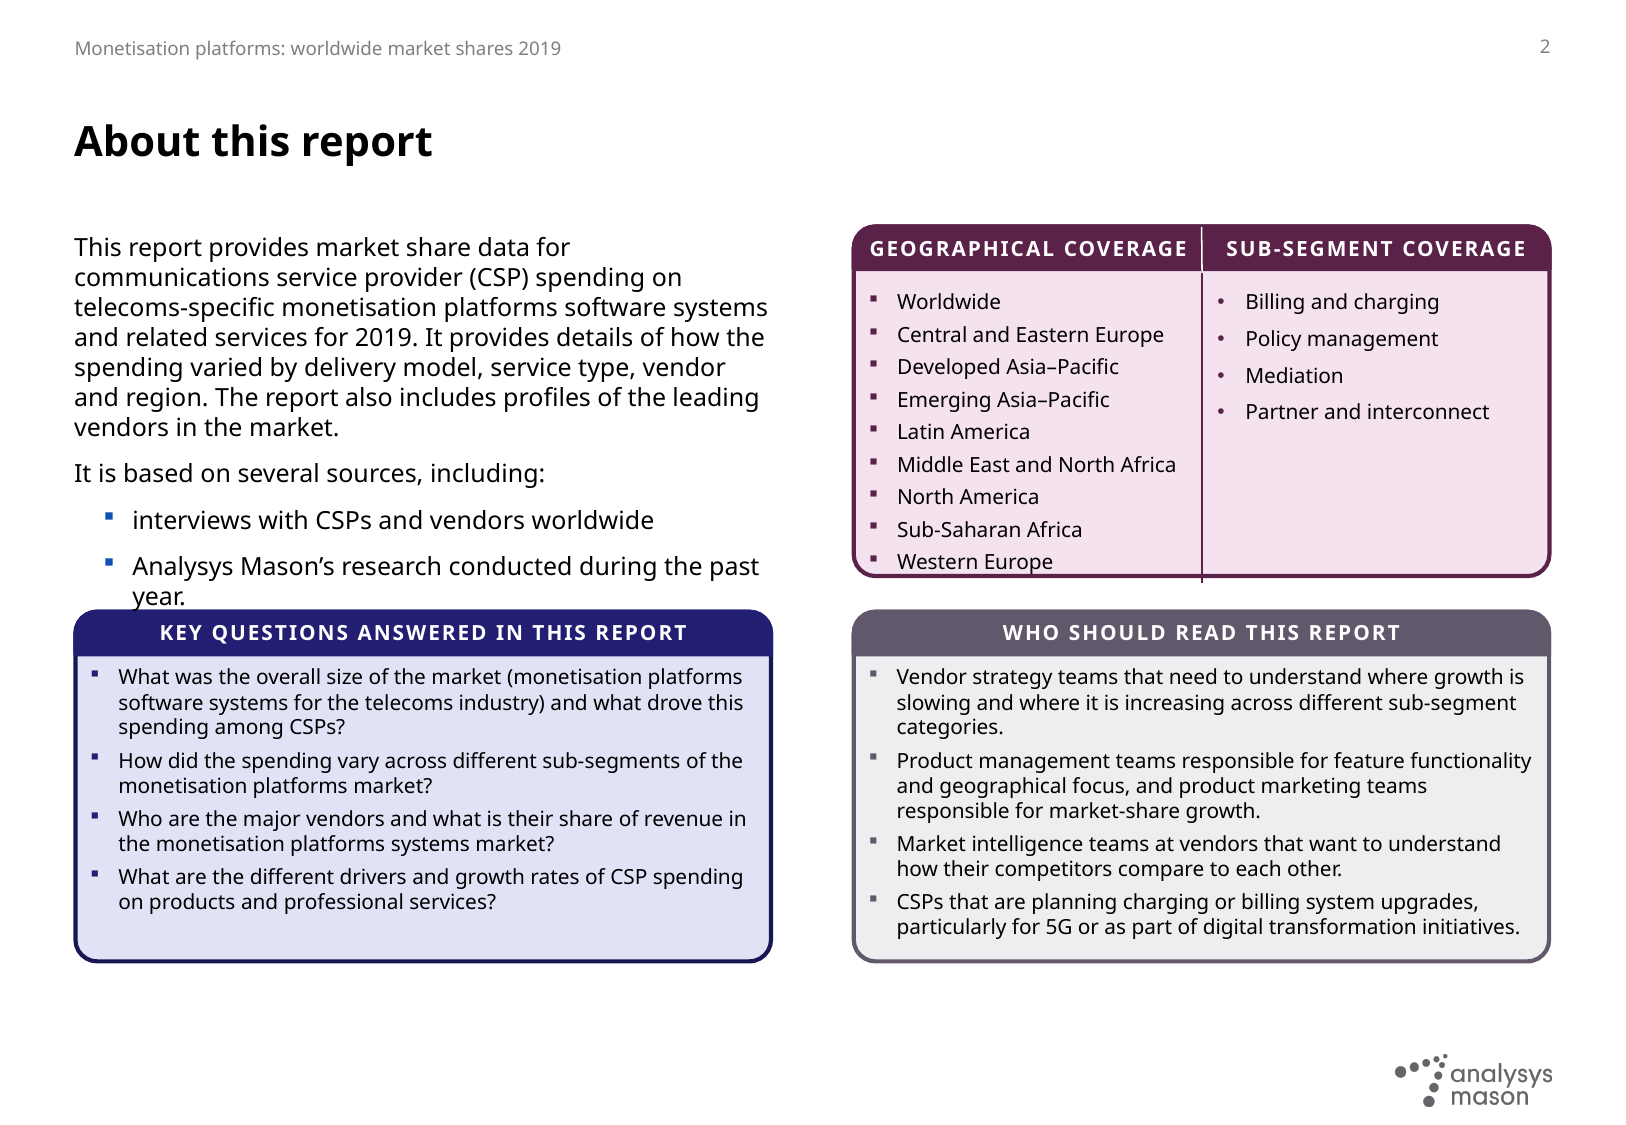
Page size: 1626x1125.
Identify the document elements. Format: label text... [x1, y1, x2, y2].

table_header SUB-SEGMENT COVERAGE Billing and charging Policy management Mediation Partner and interconnect [1203, 227, 1549, 583]
list This report provides market share data for communications service provider (CSP) spending on telecoms-specific monetisation platforms software systems and related services for 2019. It provides details of how the spending varied by delivery model, service type, vendor and region. The report also includes profiles of the leading vendors in the market. It is based on several sources, including: interviews with CSPs and vendors worldwide Analysys Mason’s research conducted during the past year. [74, 224, 772, 576]
table_header GEOGRAPHICAL COVERAGE Worldwide Central and Eastern Europe Developed Asia–Pacific Emerging Asia–Pacific Latin America Middle East and North Africa North America Sub-Saharan Africa Western Europe [854, 227, 1201, 583]
slide_number 2 [1438, 24, 1551, 72]
list Vendor strategy teams that need to understand where growth is slowing and where it is increasing across different sub-segment categories. Product management teams responsible for feature functionality and geographical focus, and product marketing teams responsible for market-share growth. Market intelligence teams at vendors that want to understand how their competitors compare to each other. CSPs that are planning charging or billing system upgrades, particularly for 5G or as part of digital transformation initiatives. [853, 656, 1550, 962]
title About this report [74, 76, 1551, 201]
picture [1395, 1054, 1552, 1107]
list What was the overall size of the market (monetisation platforms software systems for the telecoms industry) and what drove this spending among CSPs? How did the spending vary across different sub-segments of the monetisation platforms market? Who are the major vendors and what is their share of revenue in the monetisation platforms systems market? What are the different drivers and growth rates of CSP spending on products and professional services? [75, 656, 772, 962]
